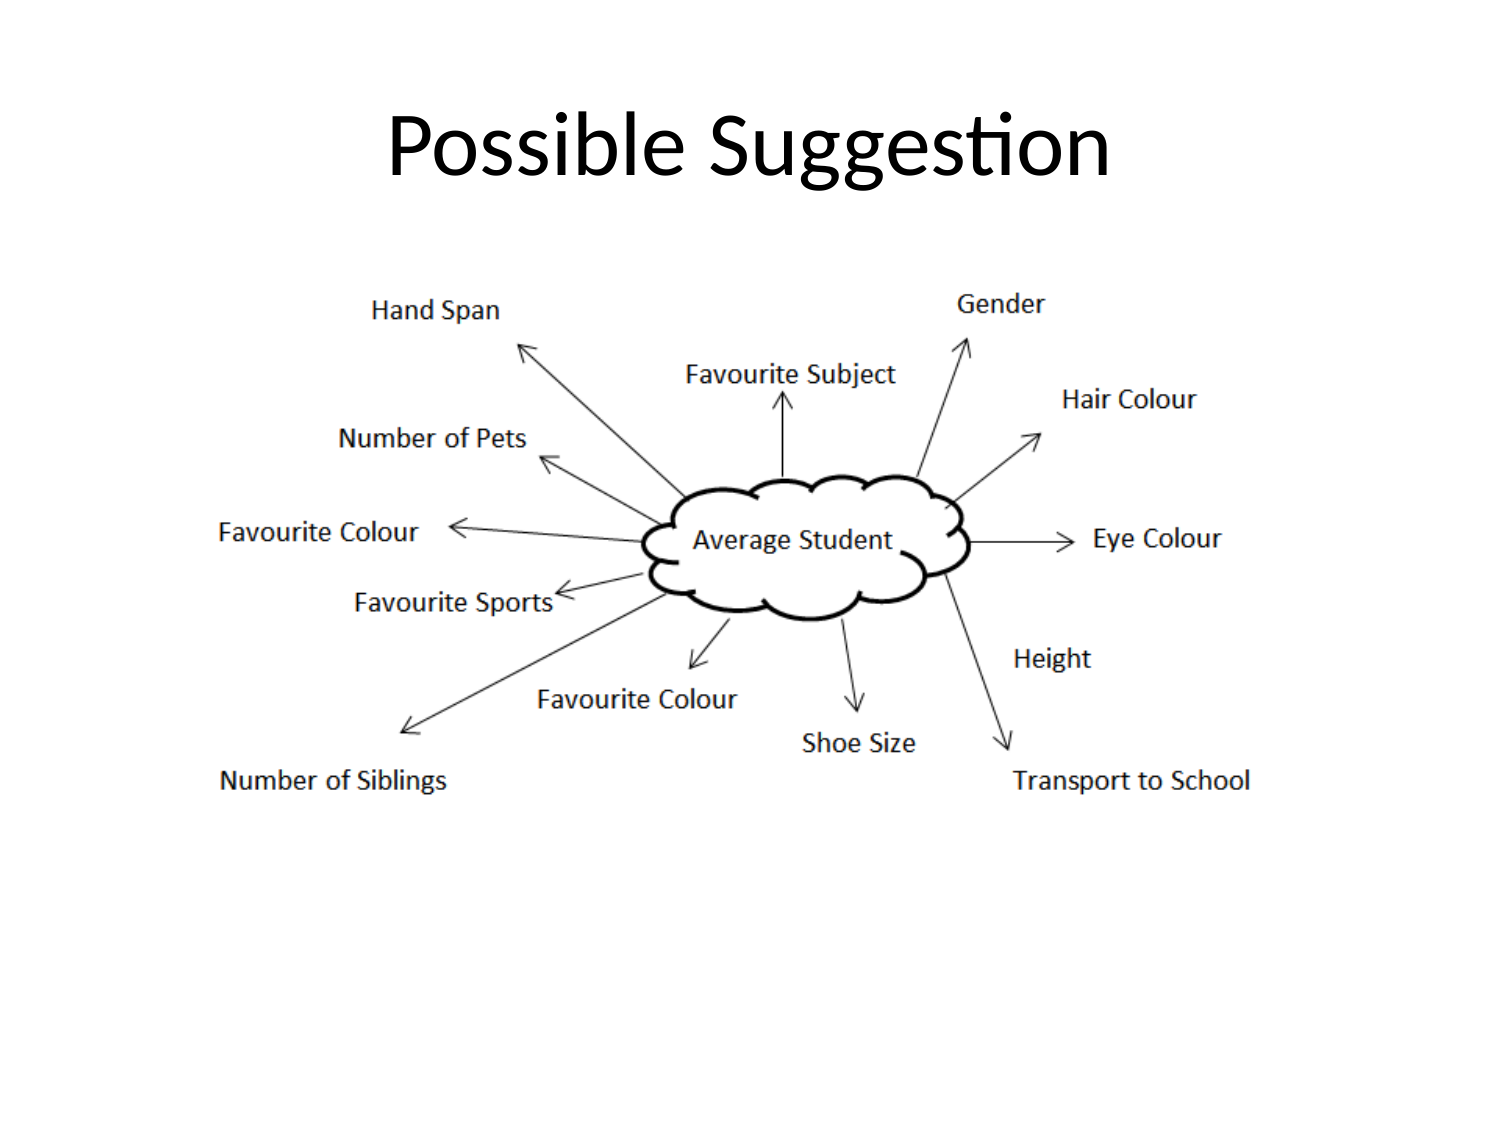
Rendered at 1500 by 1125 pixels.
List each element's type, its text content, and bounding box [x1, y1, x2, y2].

picture [159, 268, 1313, 846]
title Possible Suggestion [75, 45, 1425, 233]
